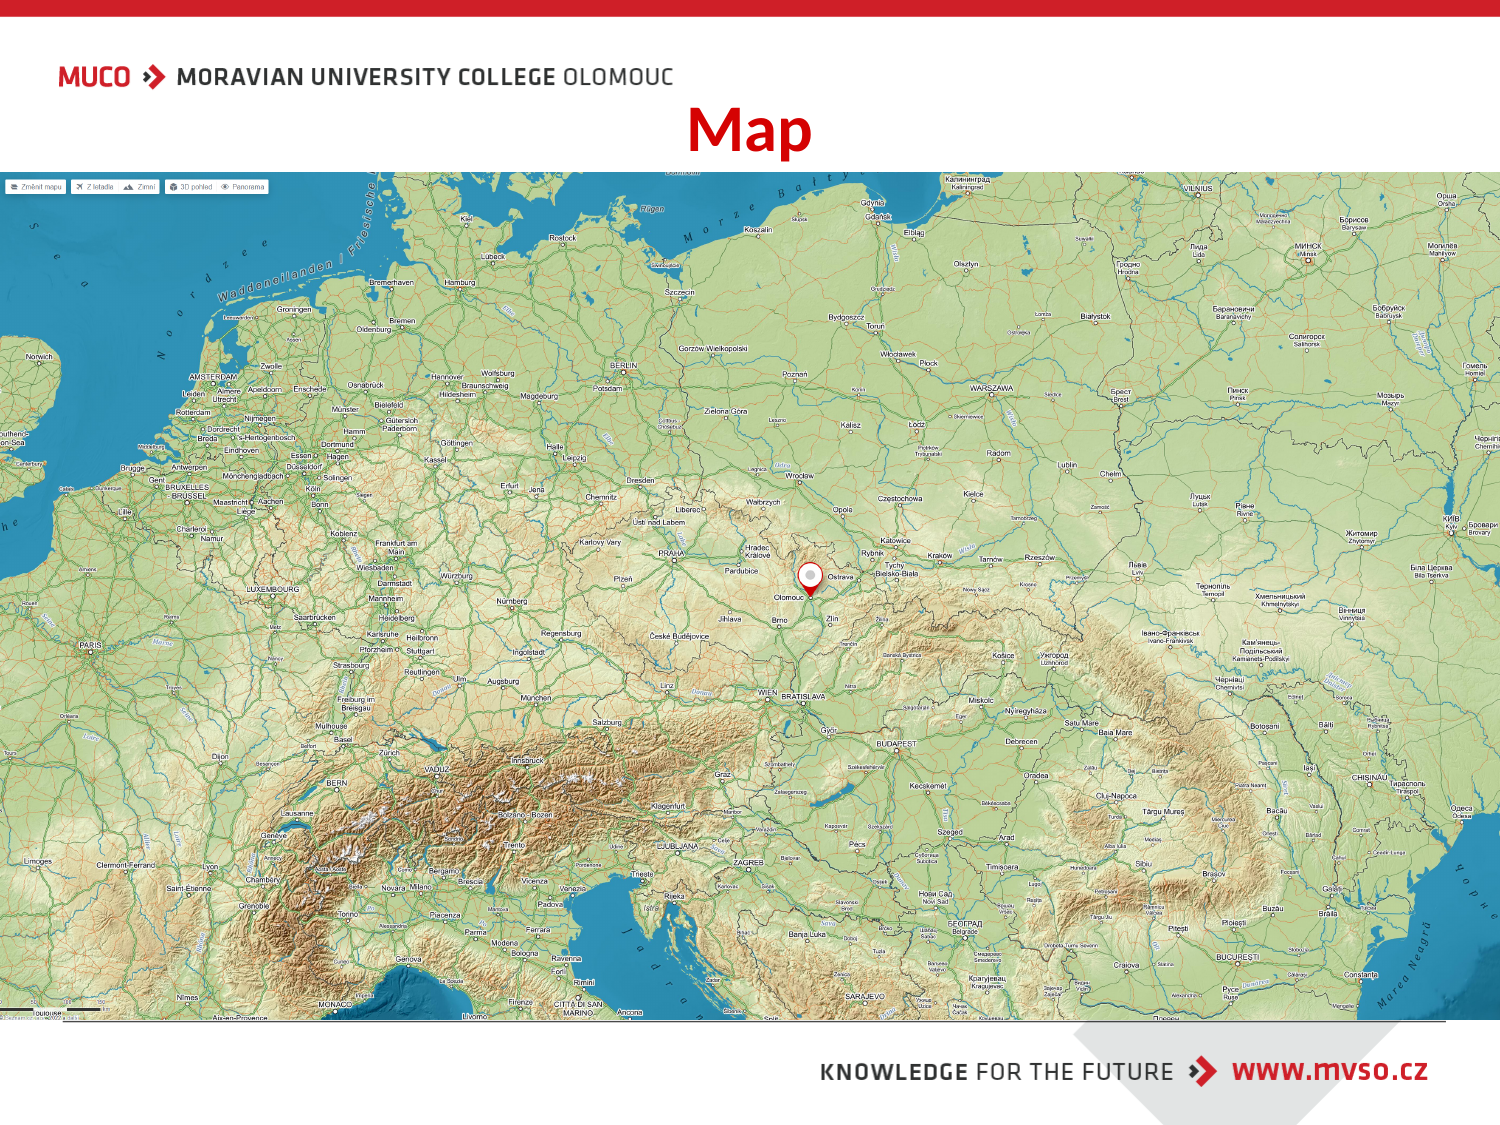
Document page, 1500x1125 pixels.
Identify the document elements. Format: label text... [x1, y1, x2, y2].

picture [0, 0, 1500, 1125]
title Map [75, 30, 1425, 171]
